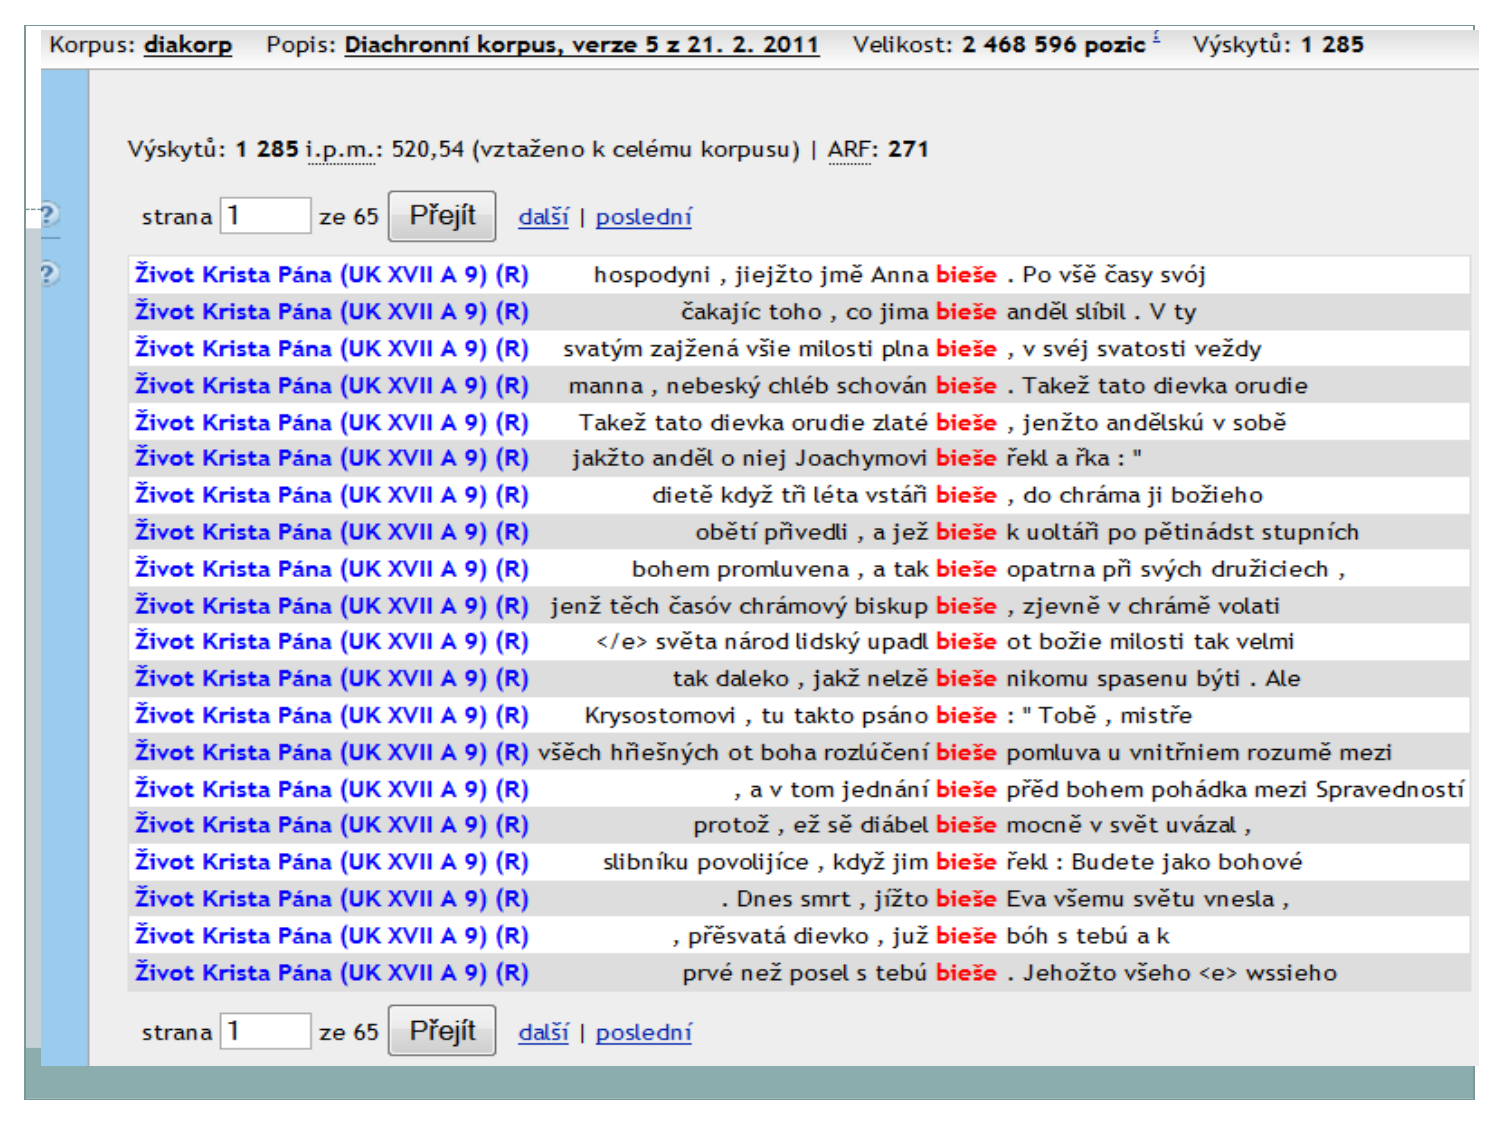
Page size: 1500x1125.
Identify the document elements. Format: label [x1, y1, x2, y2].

picture [40, 30, 1480, 1066]
